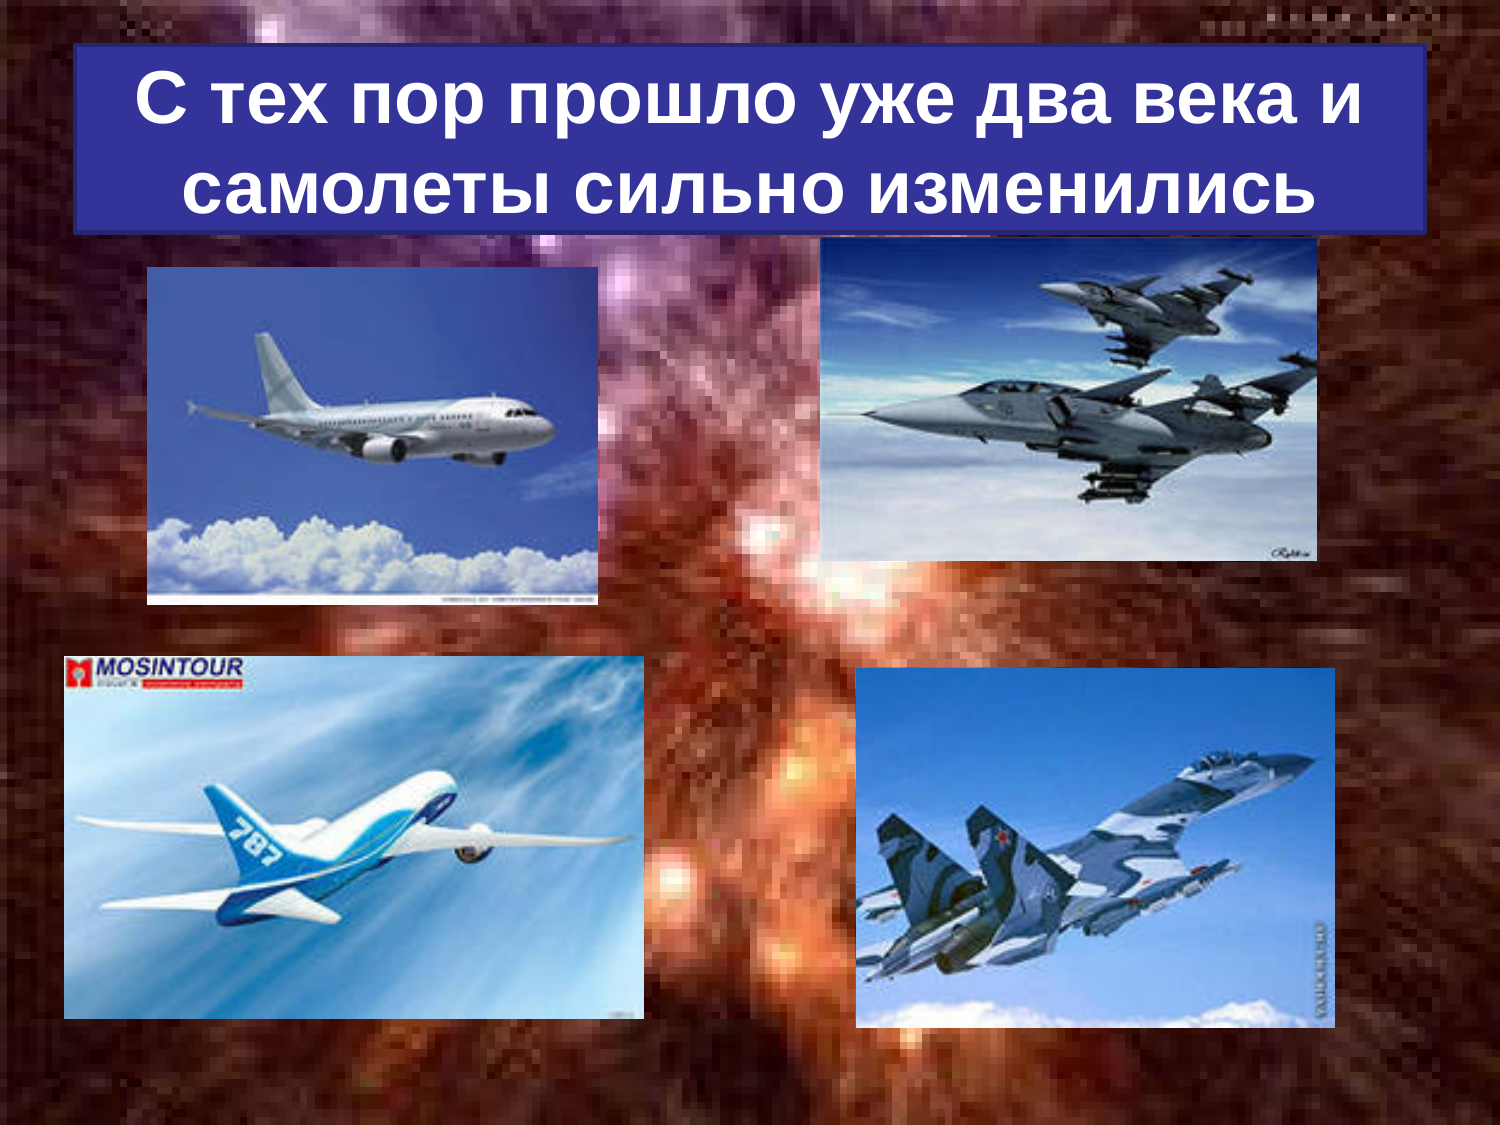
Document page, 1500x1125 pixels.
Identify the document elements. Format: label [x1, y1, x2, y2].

list [64, 656, 645, 1019]
list [856, 668, 1335, 1028]
picture [0, 0, 1500, 1125]
list [147, 266, 598, 606]
list [820, 237, 1318, 561]
